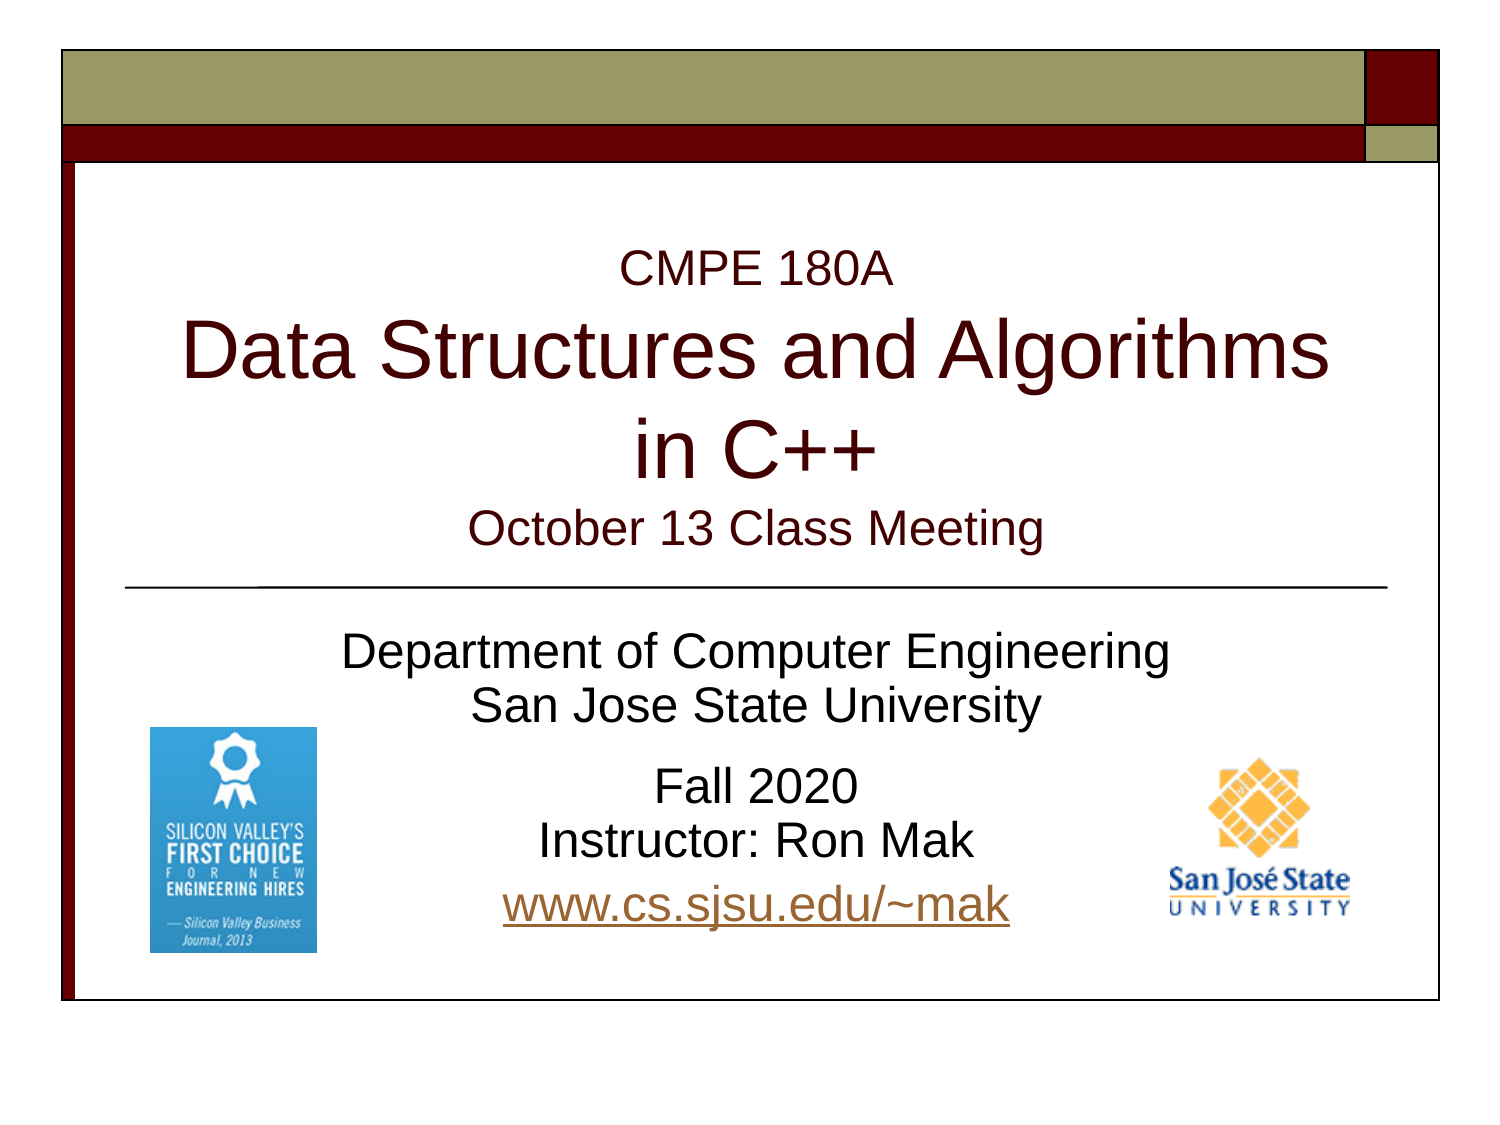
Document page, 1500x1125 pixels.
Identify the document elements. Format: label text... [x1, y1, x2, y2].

title CMPE 180A Data Structures and Algorithms in C++ October 13 Class Meeting [125, 224, 1388, 563]
subtitle Department of Computer Engineering San Jose State University Fall 2020 Instructor: Ron Mak www.cs.sjsu.edu/~mak [125, 617, 1388, 956]
picture [149, 727, 317, 953]
picture [1169, 752, 1351, 923]
